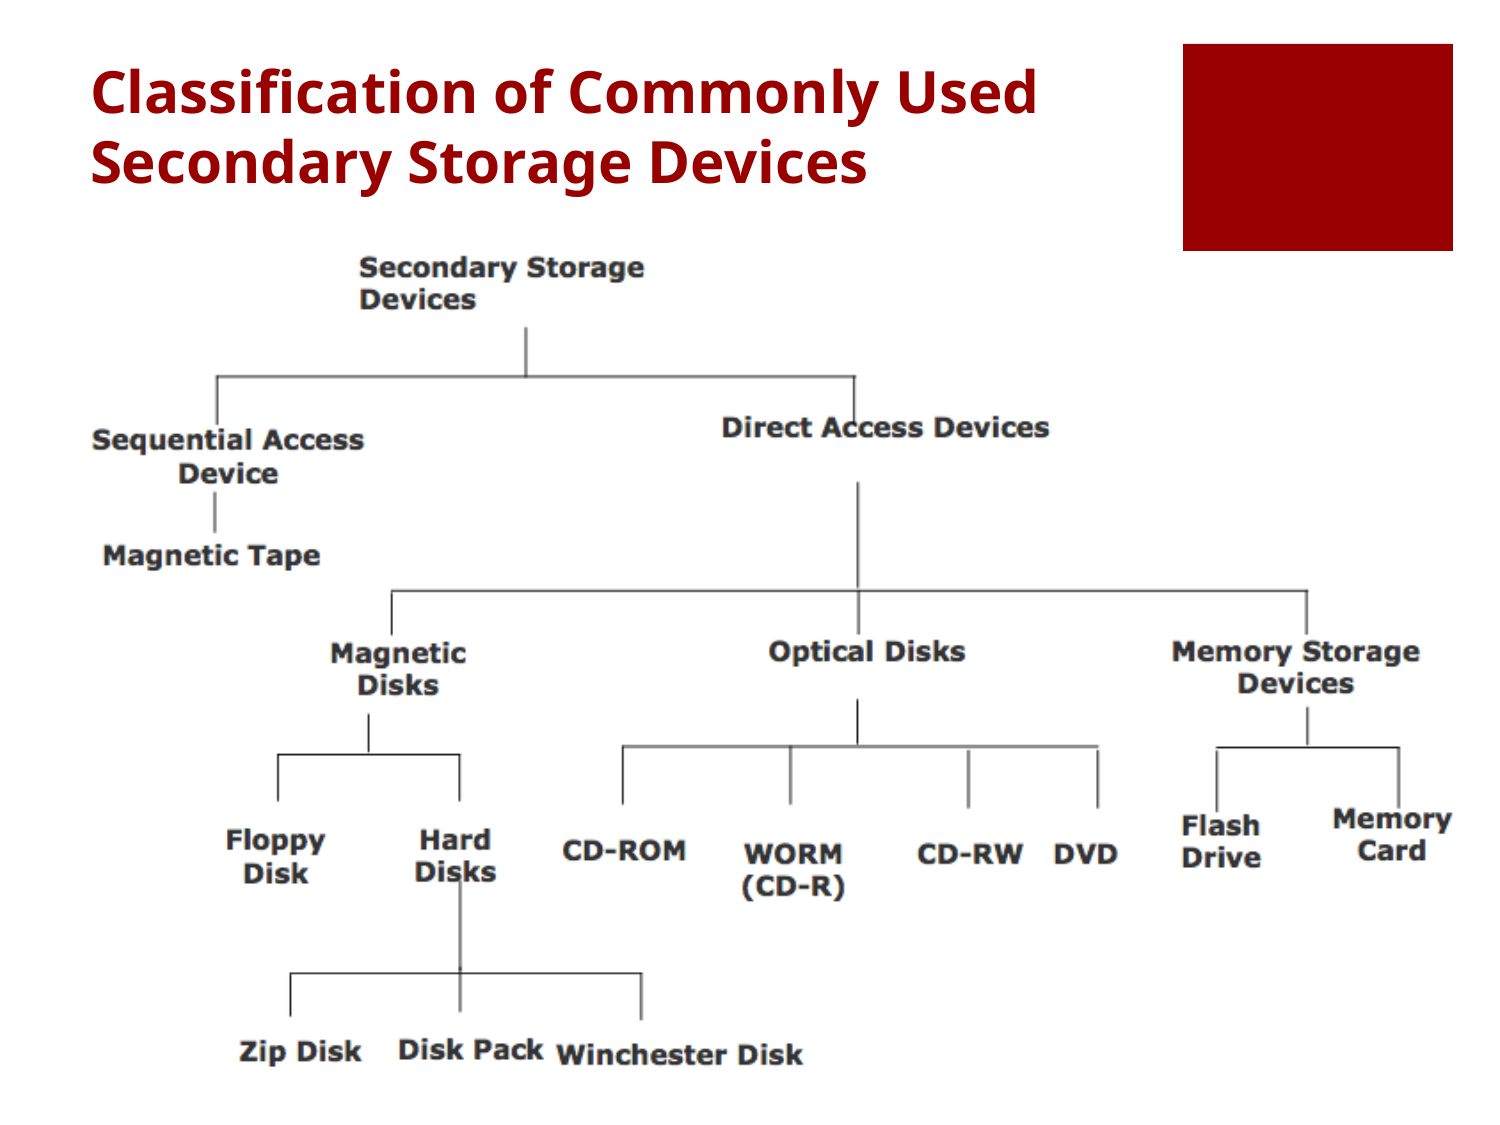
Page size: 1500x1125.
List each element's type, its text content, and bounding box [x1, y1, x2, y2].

picture [81, 250, 1464, 1084]
title Classification of Commonly Used Secondary Storage Devices [75, 41, 1143, 203]
